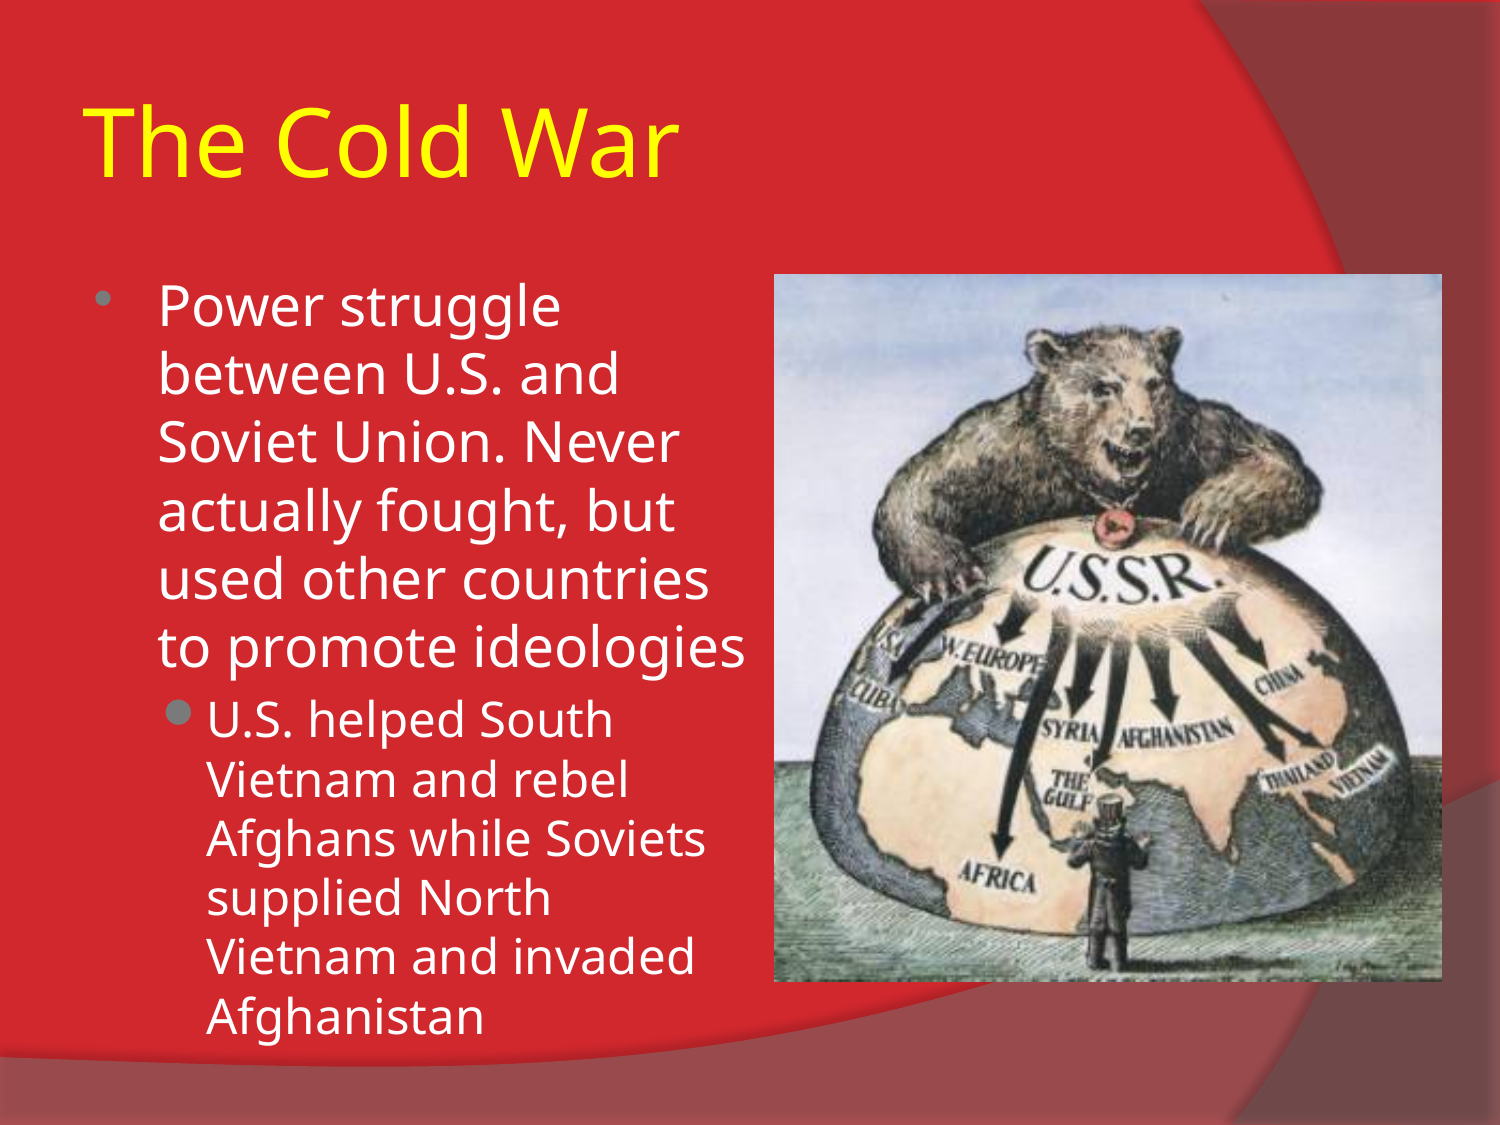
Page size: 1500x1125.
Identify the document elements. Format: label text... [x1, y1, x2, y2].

title The Cold War [75, 45, 1300, 233]
picture [774, 274, 1442, 982]
list Power struggle between U.S. and Soviet Union. Never actually fought, but used other countries to promote ideologies U.S. helped South Vietnam and rebel Afghans while Soviets supplied North Vietnam and invaded Afghanistan [75, 262, 763, 1083]
